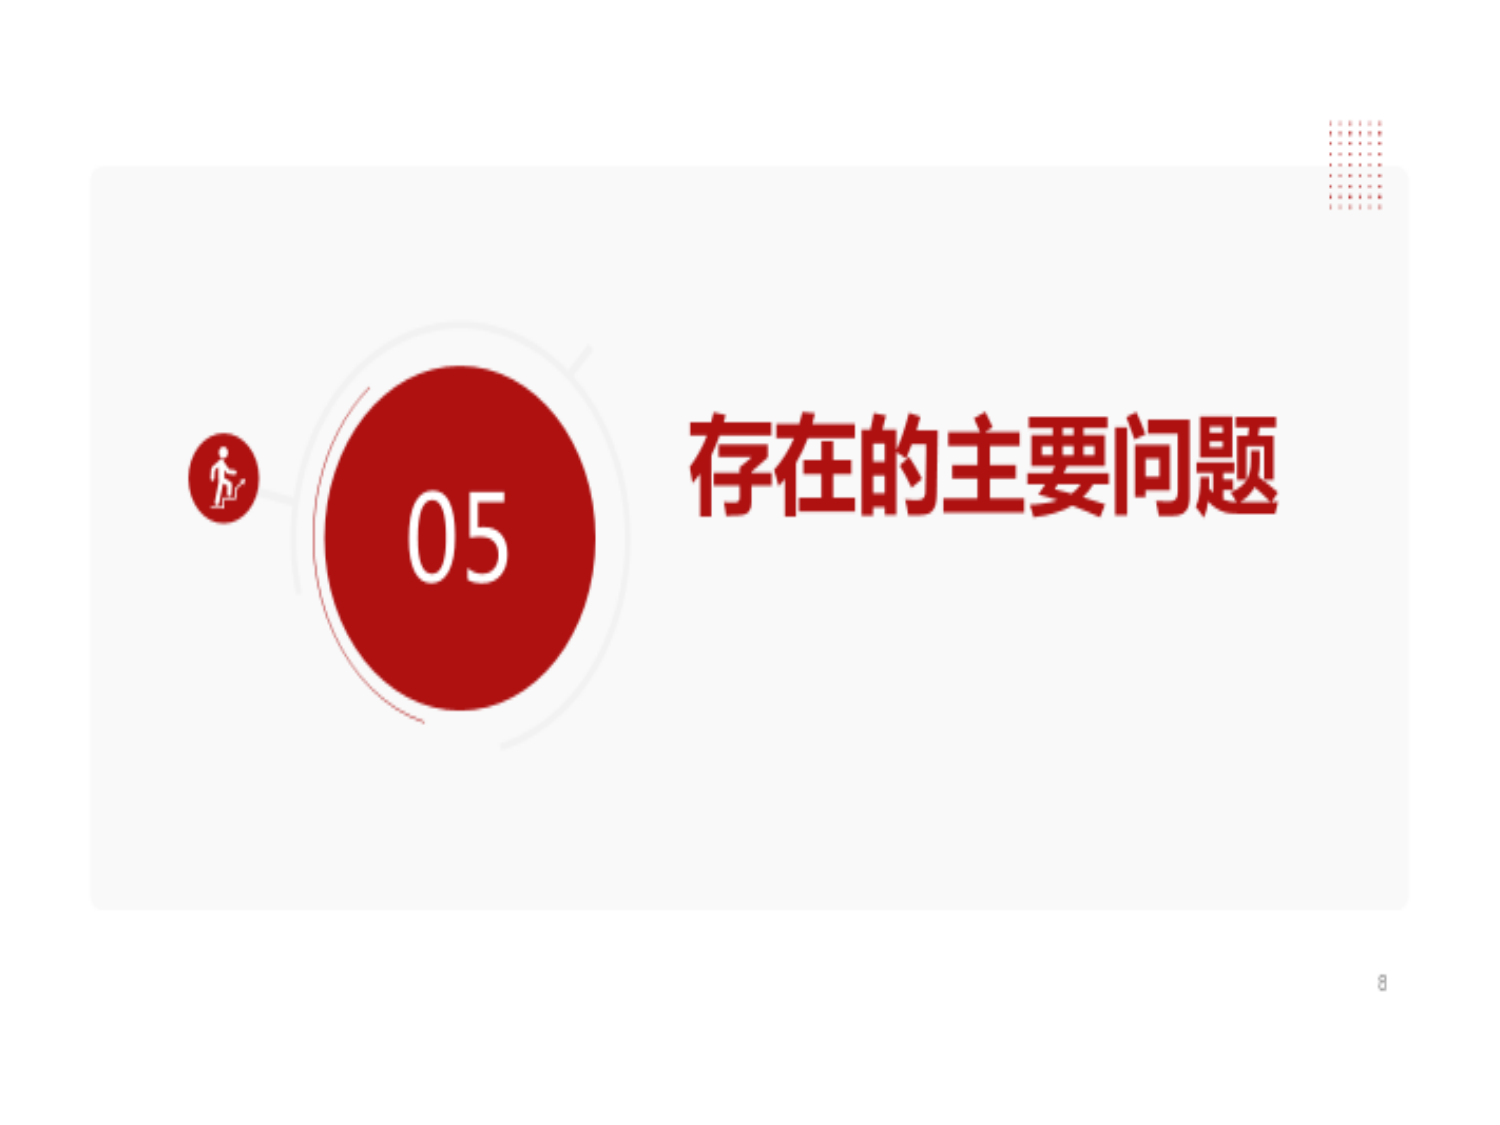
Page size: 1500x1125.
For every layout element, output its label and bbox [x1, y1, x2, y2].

picture [74, 54, 1426, 1024]
